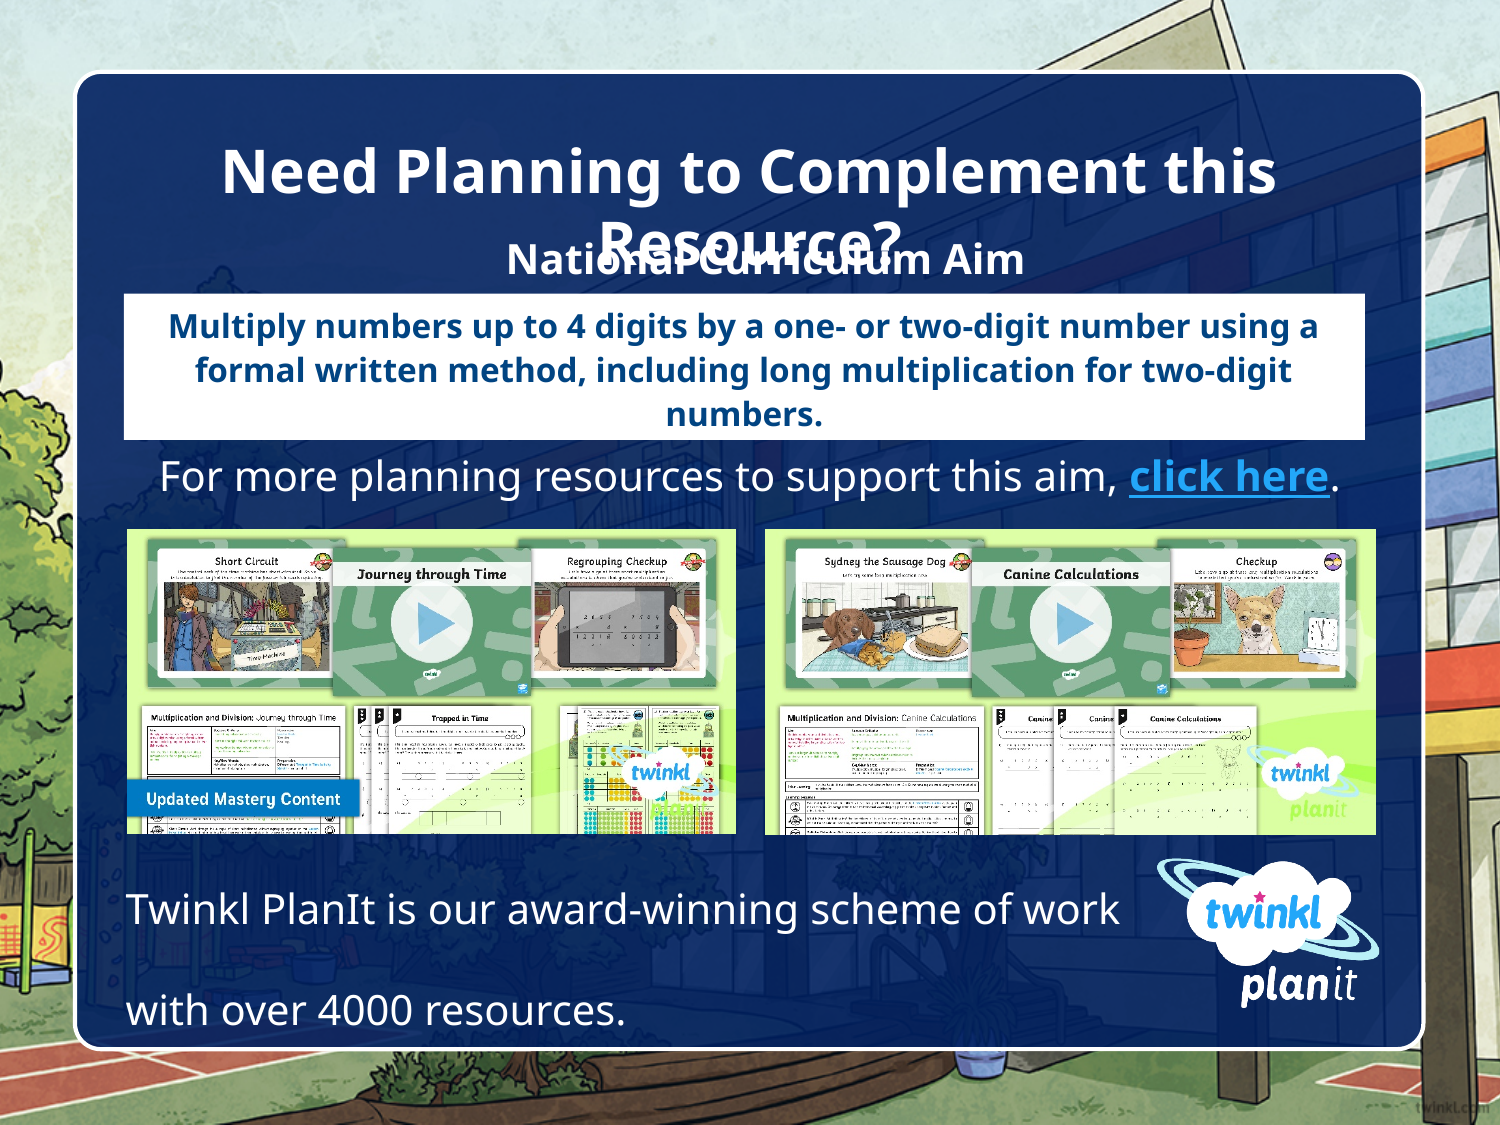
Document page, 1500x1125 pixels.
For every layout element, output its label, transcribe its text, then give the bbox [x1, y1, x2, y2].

text_box Multiply numbers up to 4 digits by a one- or two-digit number using a formal written method, including long multiplication for two-digit numbers. [123, 293, 1365, 440]
text_box For more planning resources to support this aim, click here. [123, 442, 1376, 515]
text_box Twinkl PlanIt is our award-winning scheme of work with over 4000 resources. [125, 883, 1127, 1034]
text_box National Curriculum Aim [490, 225, 1041, 291]
text_box Need Planning to Complement this Resource? [97, 125, 1402, 286]
picture [0, 0, 1500, 1125]
text_box [73, 70, 1425, 1051]
